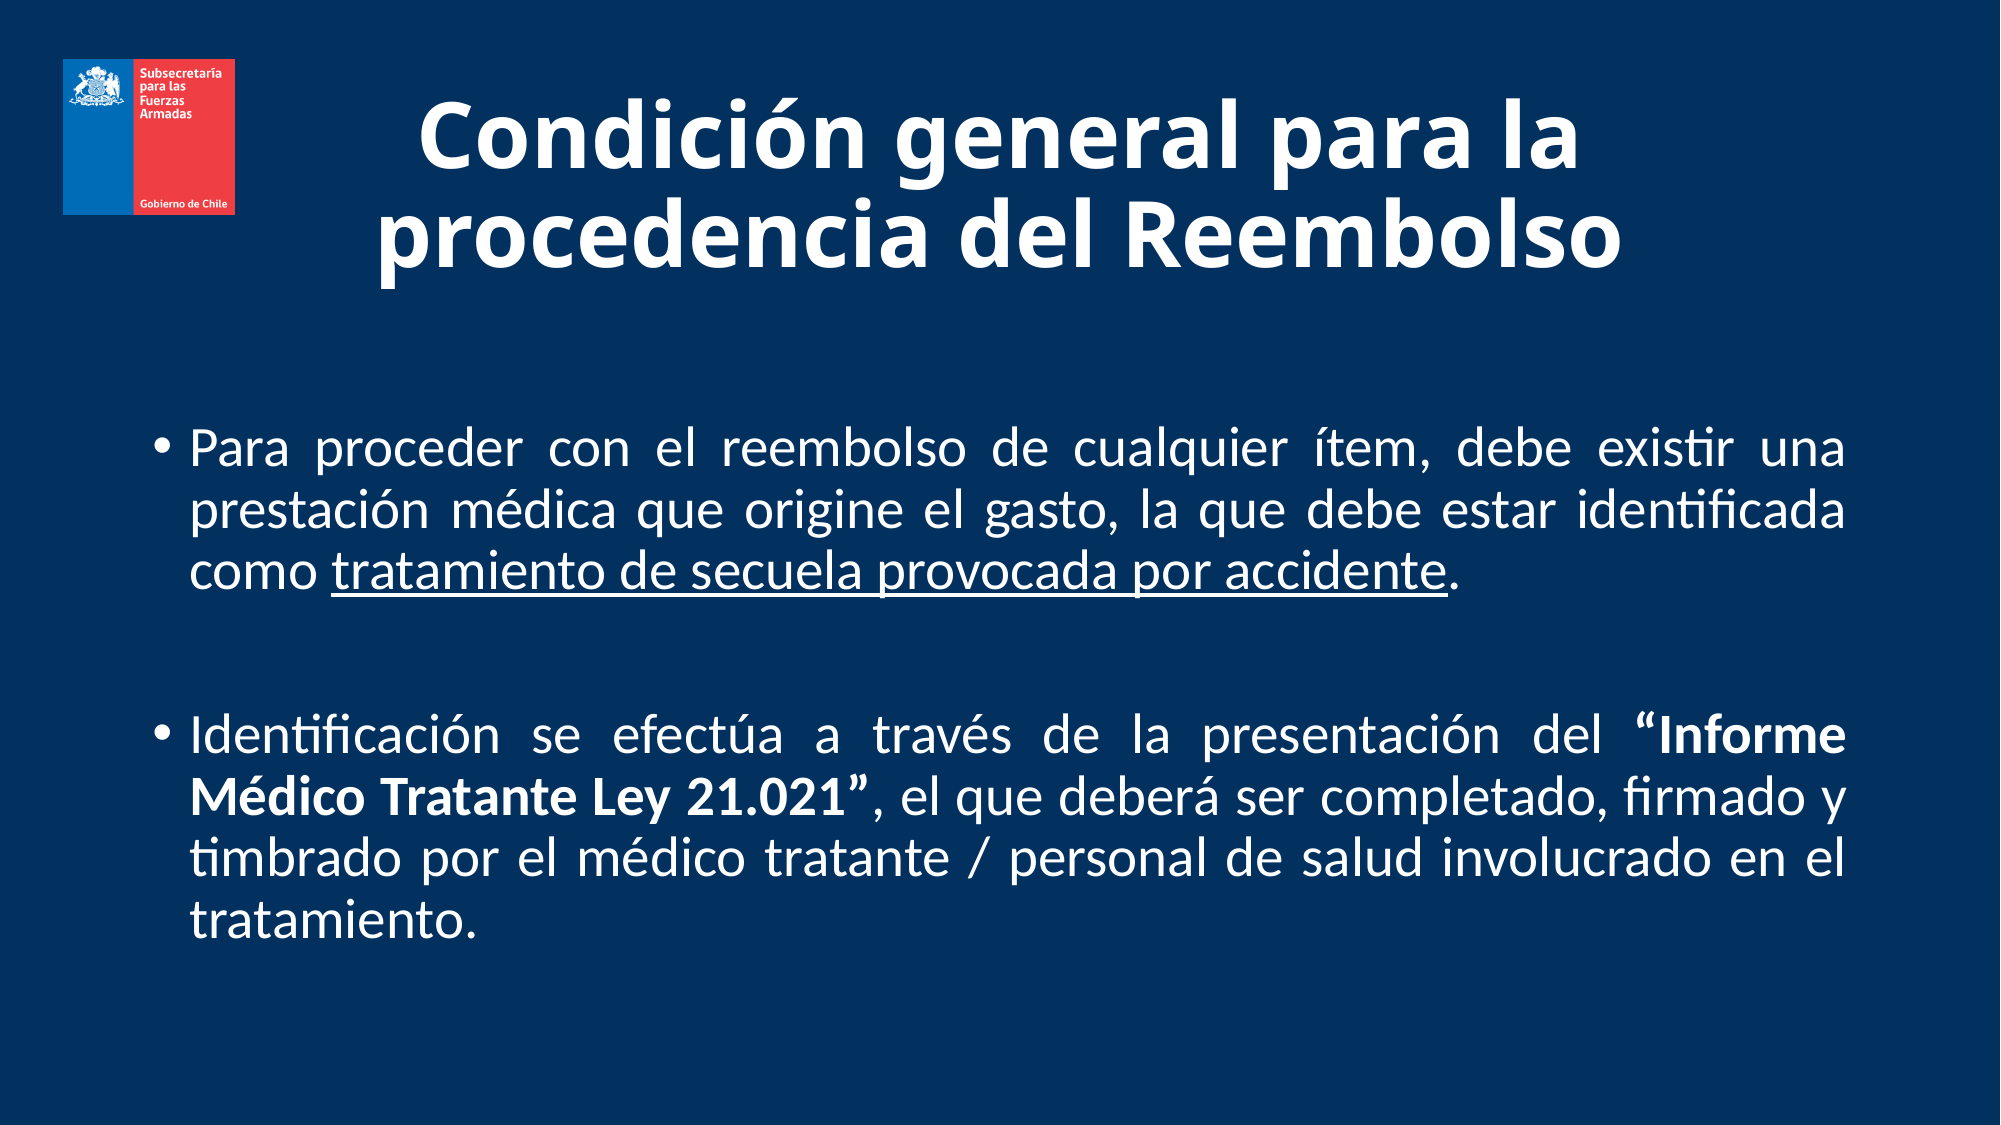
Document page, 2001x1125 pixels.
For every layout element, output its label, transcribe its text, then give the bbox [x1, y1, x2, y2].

list Para proceder con el reembolso de cualquier ítem, debe existir una prestación médica que origine el gasto, la que debe estar identificada como tratamiento de secuela provocada por accidente. Identificación se efectúa a través de la presentación del “Informe Médico Tratante Ley 21.021”, el que deberá ser completado, firmado y timbrado por el médico tratante / personal de salud involucrado en el tratamiento. [137, 409, 1863, 962]
picture [63, 59, 235, 215]
title Condición general para la procedencia del Reembolso [312, 79, 1688, 298]
